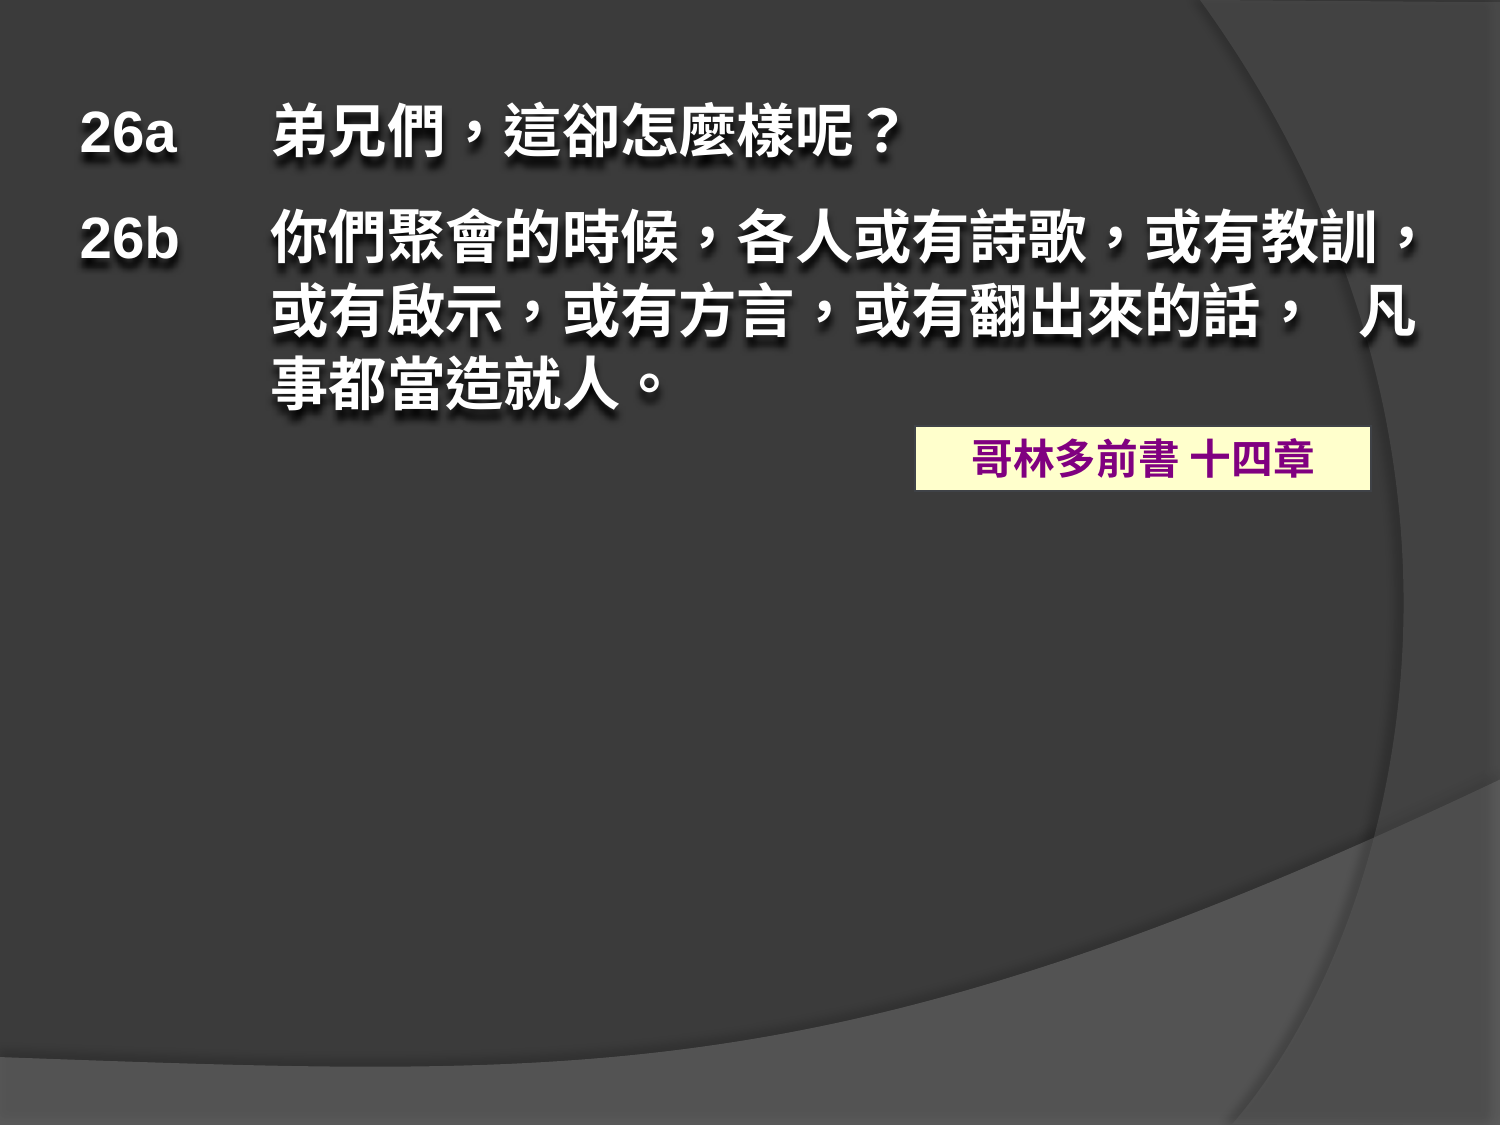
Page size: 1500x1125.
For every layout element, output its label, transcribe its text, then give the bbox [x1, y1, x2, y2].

text_box 26b 你們聚會的時候，各人或有詩歌，或有教訓，或有啟示，或有方言，或有翻出來的話， 凡事都當造就人。 [64, 189, 1436, 425]
text_box 26a 弟兄們，這卻怎麼樣呢？ [64, 83, 1388, 172]
text_box 哥林多前書 十四章 [915, 442, 1372, 491]
